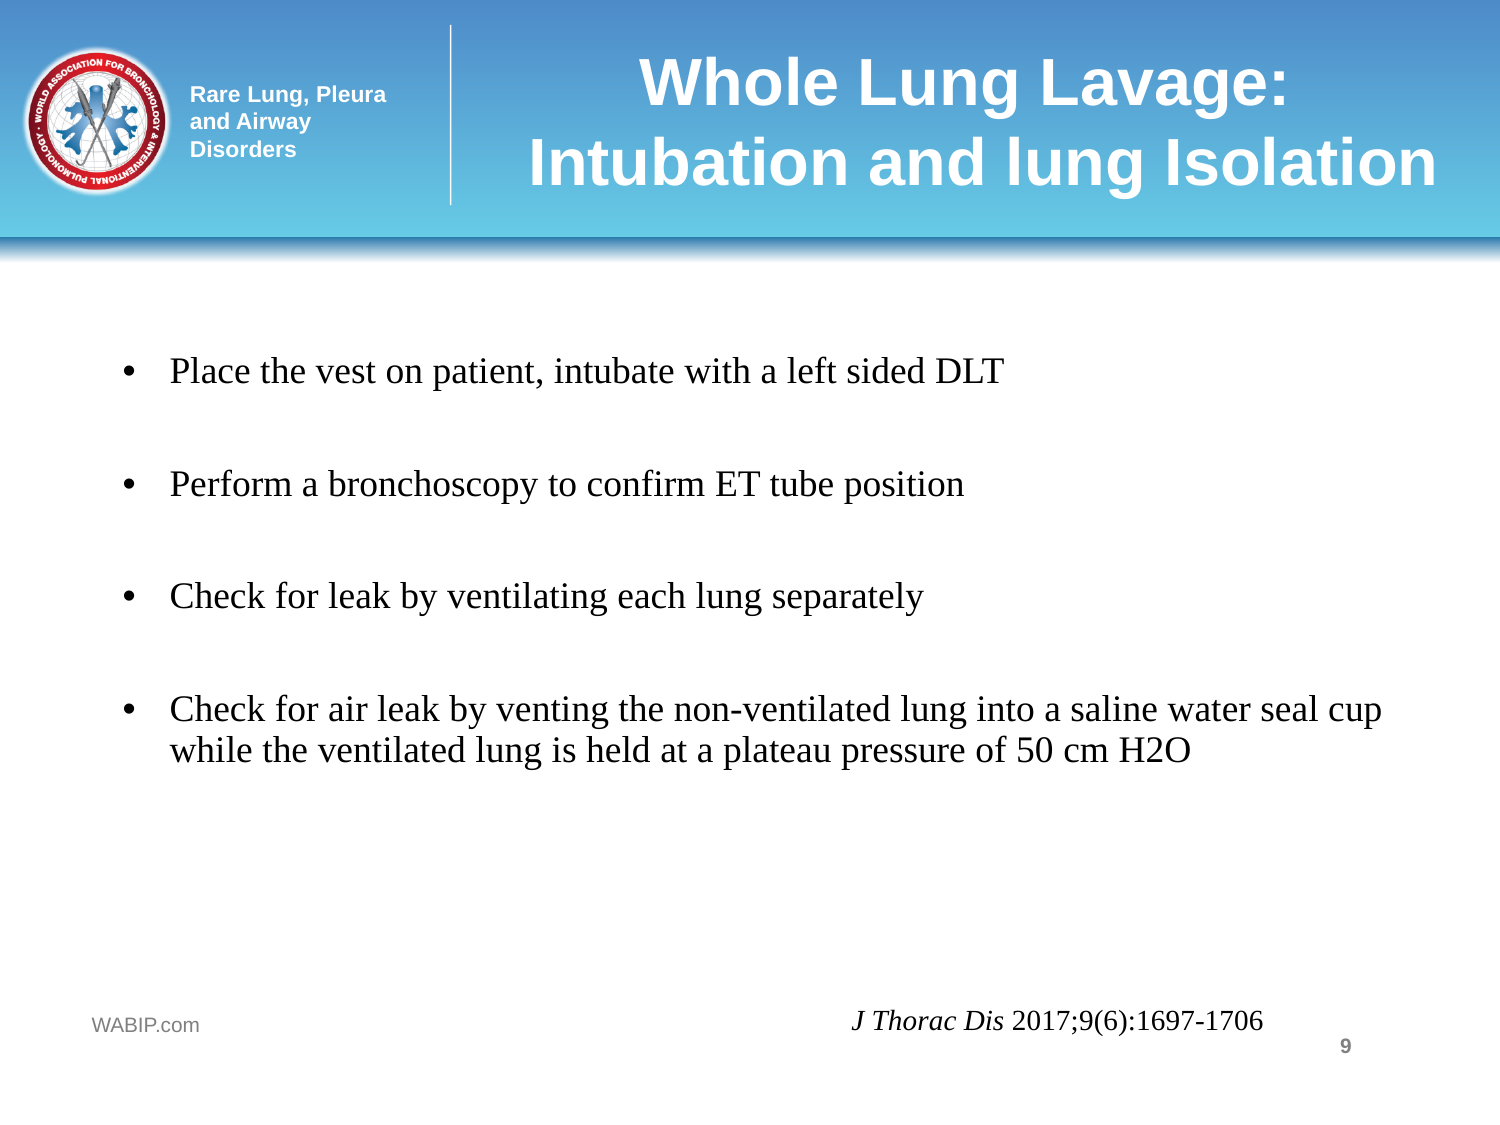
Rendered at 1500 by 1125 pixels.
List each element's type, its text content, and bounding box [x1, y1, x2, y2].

picture [0, 24, 193, 218]
title Whole Lung Lavage: Intubation and lung Isolation [450, 0, 1500, 238]
text_box J Thorac Dis 2017;9(6):1697-1706 [836, 994, 1287, 1045]
table_header Place the vest on patient, intubate with a left sided DLT [113, 350, 1437, 463]
table_cell Check for air leak by venting the non-ventilated lung into a saline water seal cup while the ventilated lung is held at a plateau pressure of 50 cm H2O [113, 688, 1437, 913]
table_cell Perform a bronchoscopy to confirm ET tube position [113, 463, 1437, 575]
table_cell Check for leak by ventilating each lung separately [113, 575, 1437, 688]
